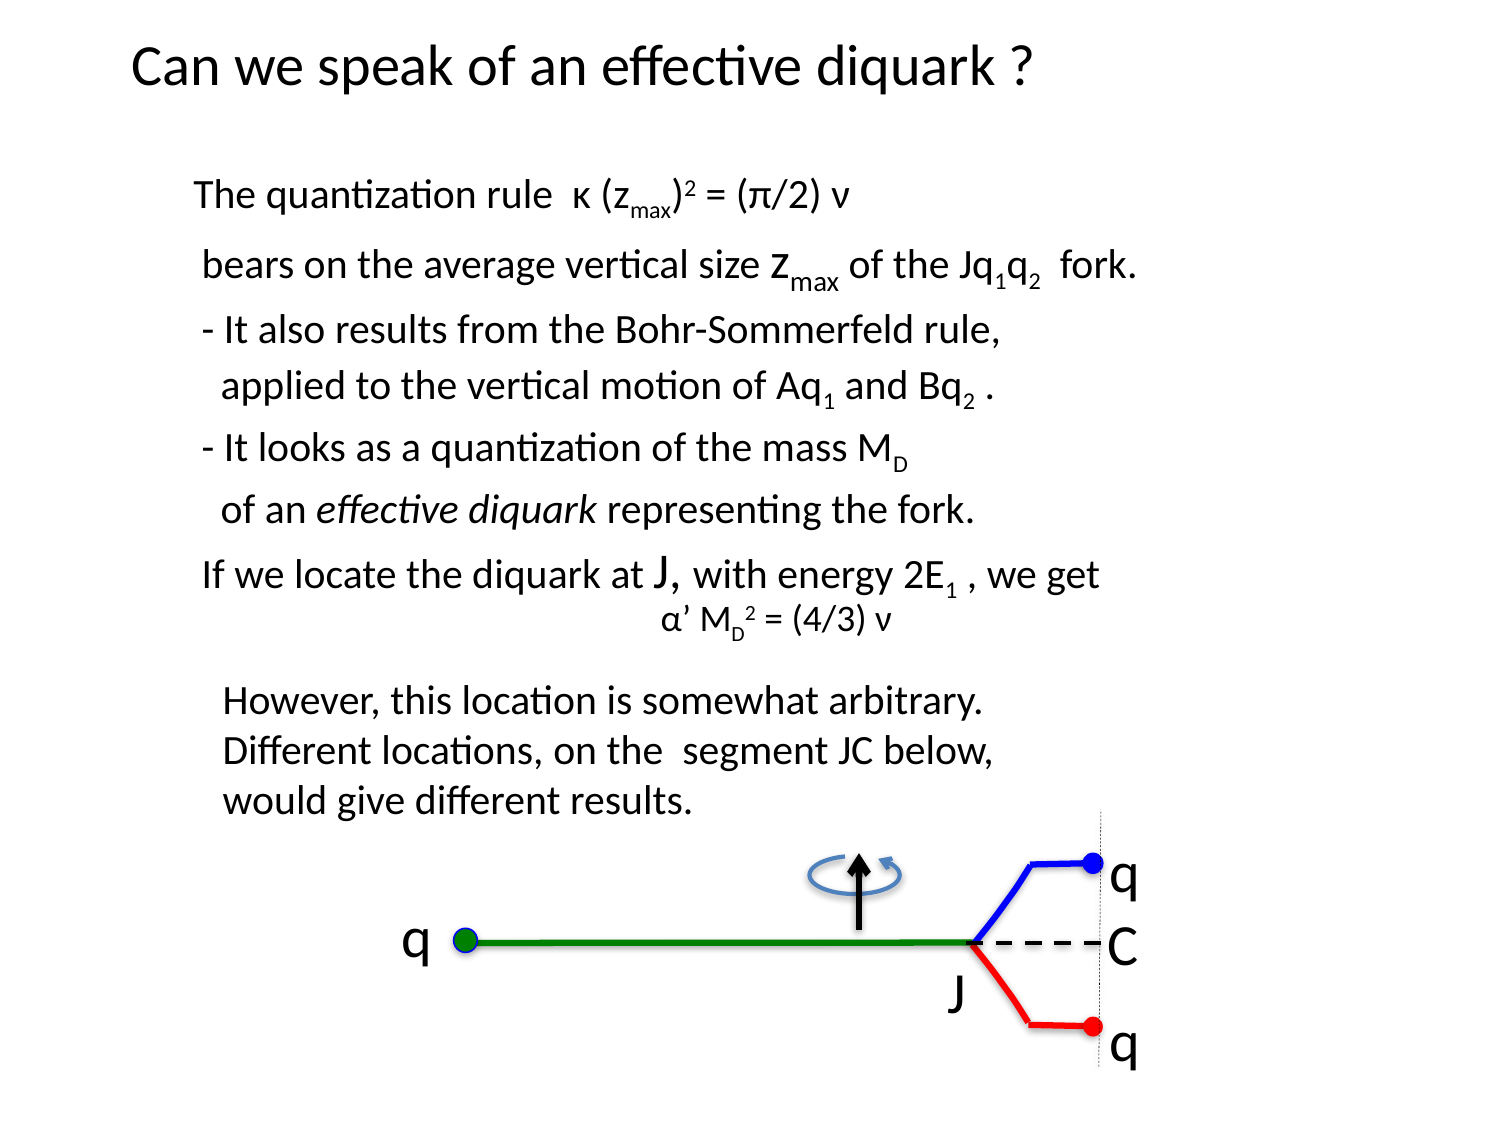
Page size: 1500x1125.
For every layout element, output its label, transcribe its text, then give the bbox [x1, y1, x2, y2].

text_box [393, 826, 1155, 1055]
text_box bears on the average vertical size zmax of the Jq1q2 fork. - It also results from the Bohr-Sommerfeld rule, applied to the vertical motion of Aq1 and Bq2 . - It looks as a quantization of the mass MD of an effective diquark representing the fork. If we locate the diquark at J, with energy 2E1 , we get [186, 214, 1235, 611]
text_box The quantization rule κ (zmax)2 = (π/2) ν [169, 159, 894, 232]
title Can we speak of an effective diquark ? [15, 9, 1166, 116]
text_box α’ MD2 = (4/3) ν [629, 581, 958, 653]
text_box However, this location is somewhat arbitrary. Different locations, on the segment JC below, would give different results. [207, 665, 1061, 831]
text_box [971, 936, 1229, 940]
